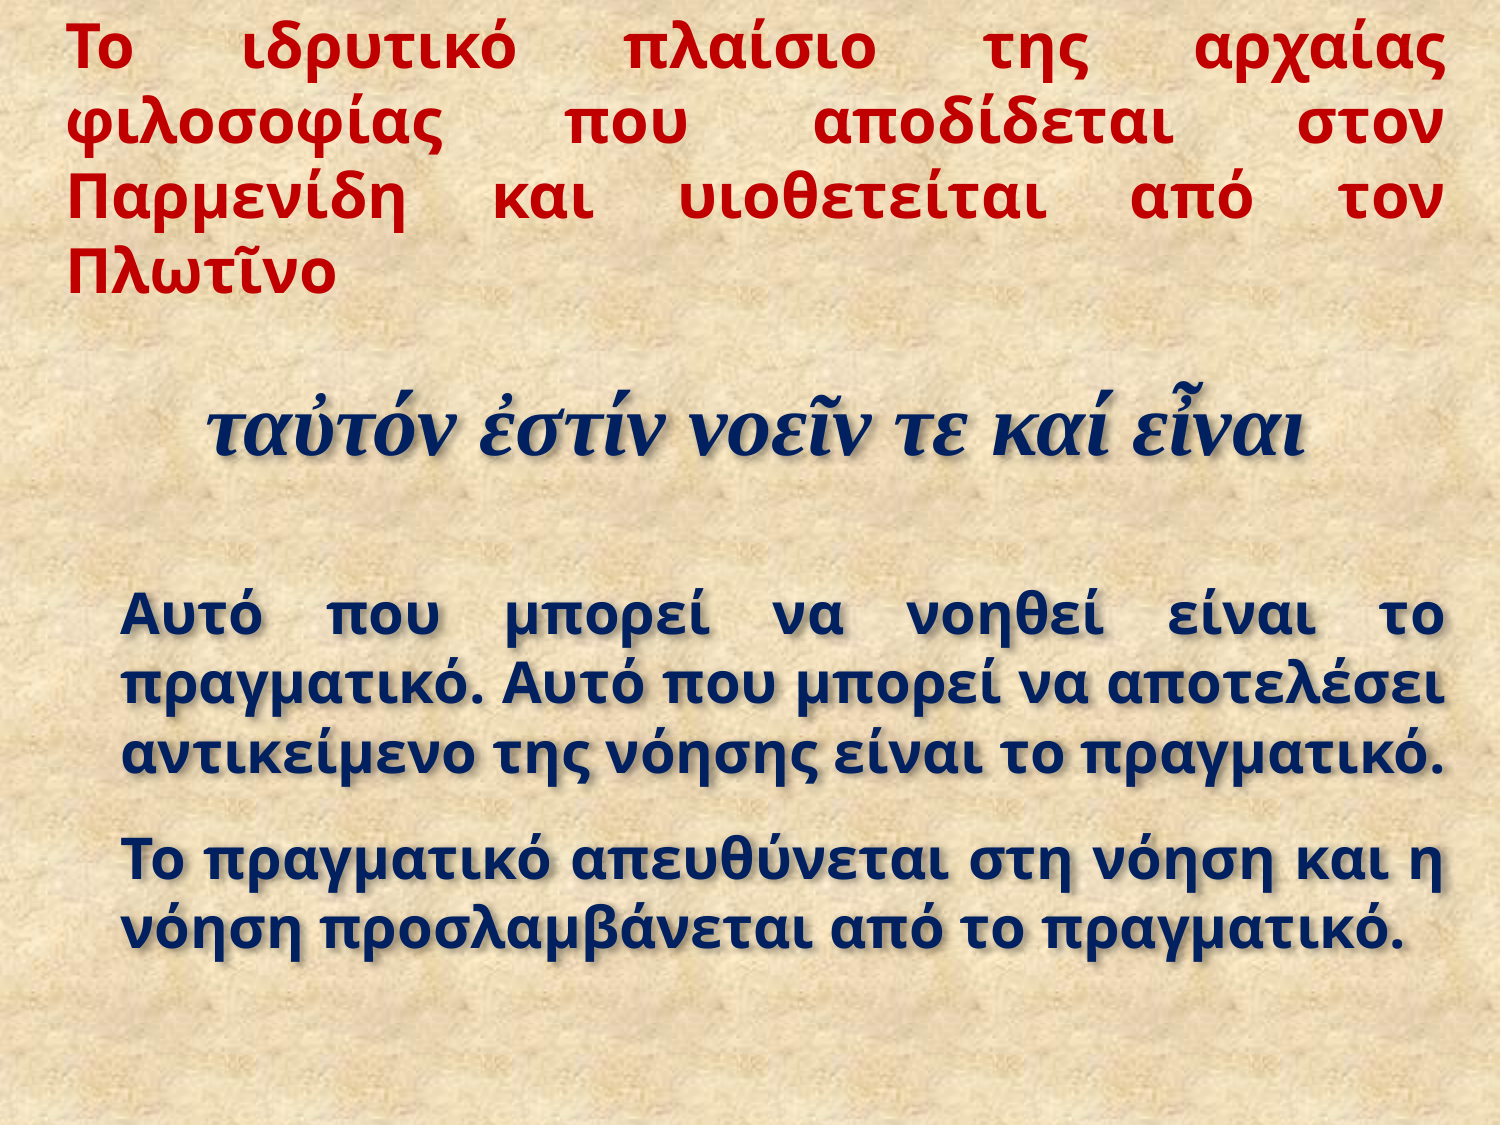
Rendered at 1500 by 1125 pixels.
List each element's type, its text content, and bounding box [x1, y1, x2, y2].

title Το ιδρυτικό πλαίσιο της αρχαίας φιλοσοφίας που αποδίδεται στον Παρμενίδη και υιοθετείται από τον Πλωτῖνο [50, 62, 1463, 250]
list ταὐτόν ἐστίν νοεῖν τε καί εἶναι Αυτό που μπορεί να νοηθεί είναι το πραγματικό. Αυτό που μπορεί να αποτελέσει αντικείμενο της νόησης είναι το πραγματικό. Το πραγματικό απευθύνεται στη νόηση και η νόηση προσλαμβάνεται από το πραγματικό. [50, 262, 1463, 975]
picture [0, 0, 1500, 1125]
